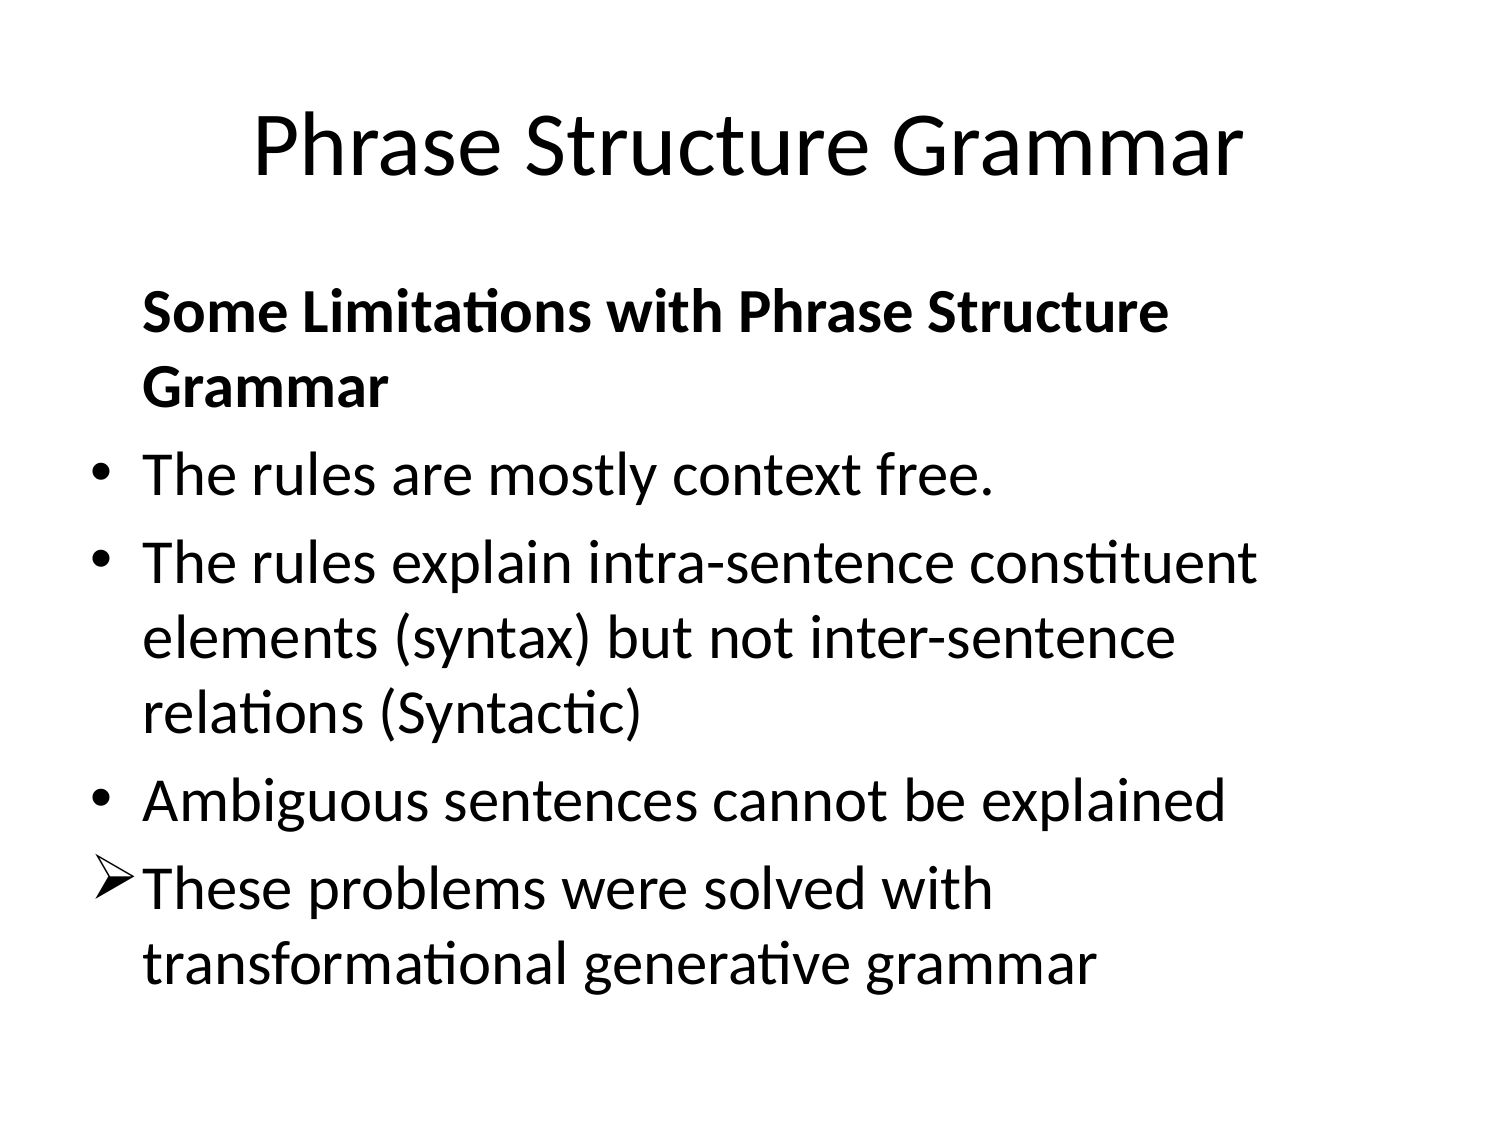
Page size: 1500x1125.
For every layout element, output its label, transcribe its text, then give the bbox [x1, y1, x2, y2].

list Some Limitations with Phrase Structure Grammar The rules are mostly context free. The rules explain intra-sentence constituent elements (syntax) but not inter-sentence relations (Syntactic) Ambiguous sentences cannot be explained These problems were solved with transformational generative grammar [75, 262, 1425, 1005]
title Phrase Structure Grammar [75, 45, 1425, 233]
